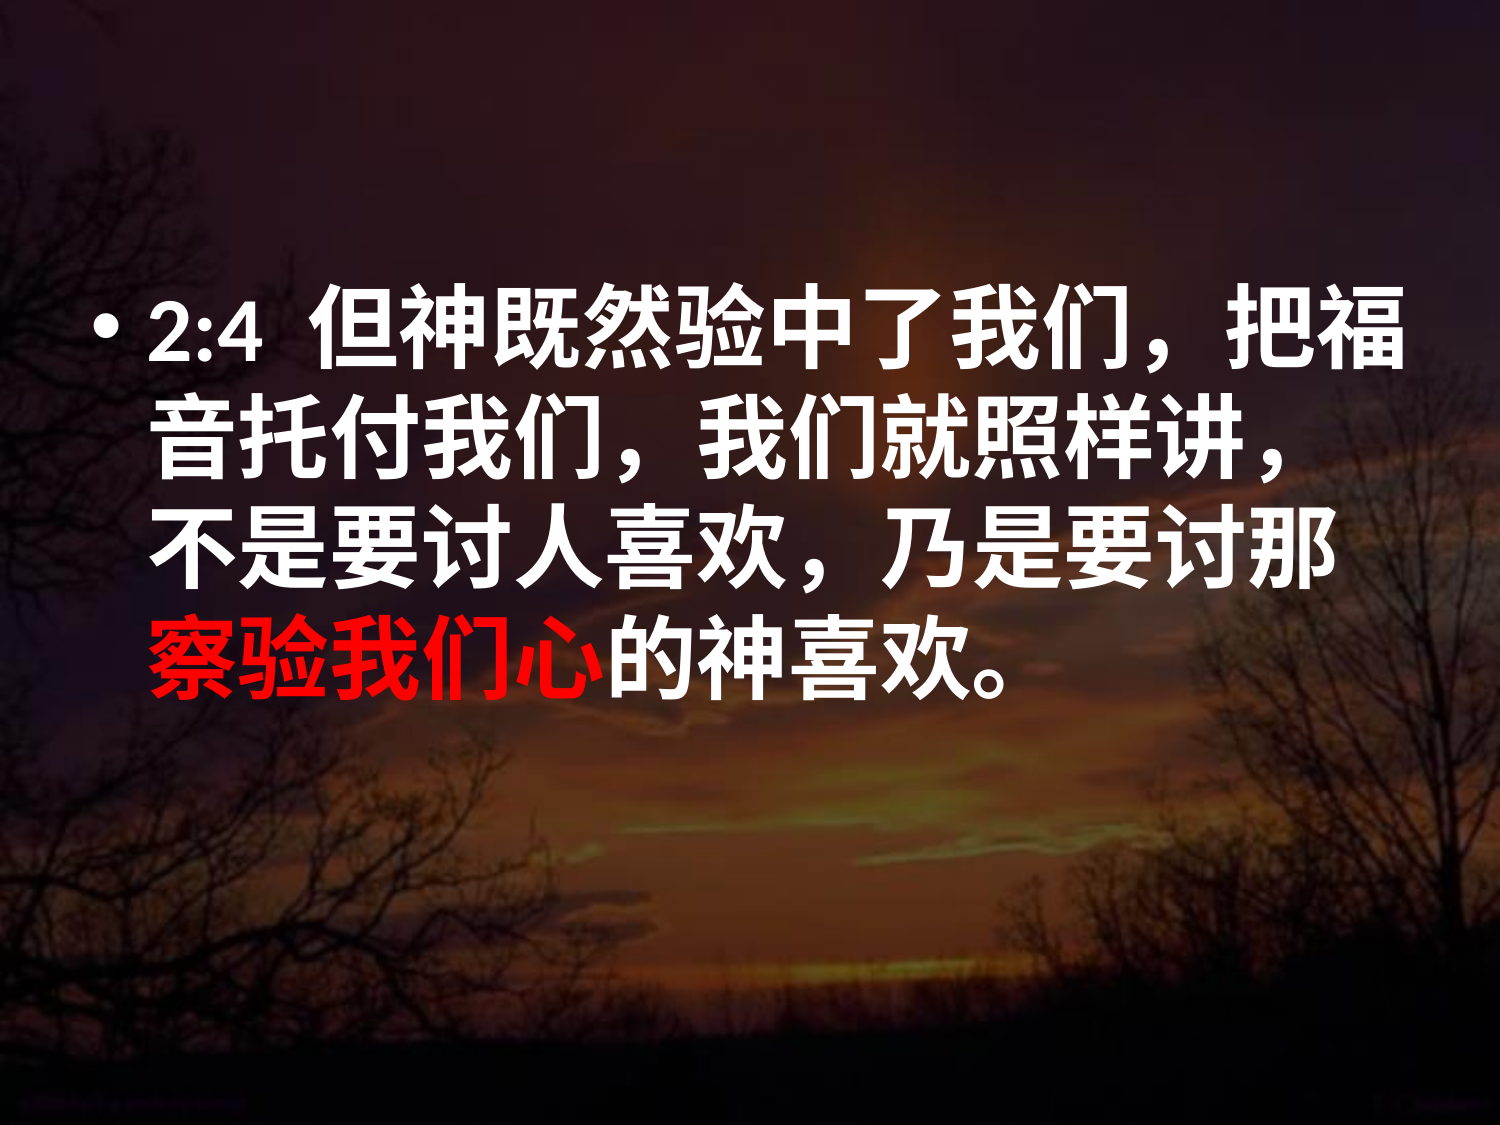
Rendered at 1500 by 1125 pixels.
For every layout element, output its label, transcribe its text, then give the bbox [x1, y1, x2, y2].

picture [0, 0, 1500, 1125]
list 2:4 但神既然验中了我们，把福音托付我们，我们就照样讲，不是要讨人喜欢，乃是要讨那察验我们心的神喜欢。 [75, 262, 1425, 1005]
